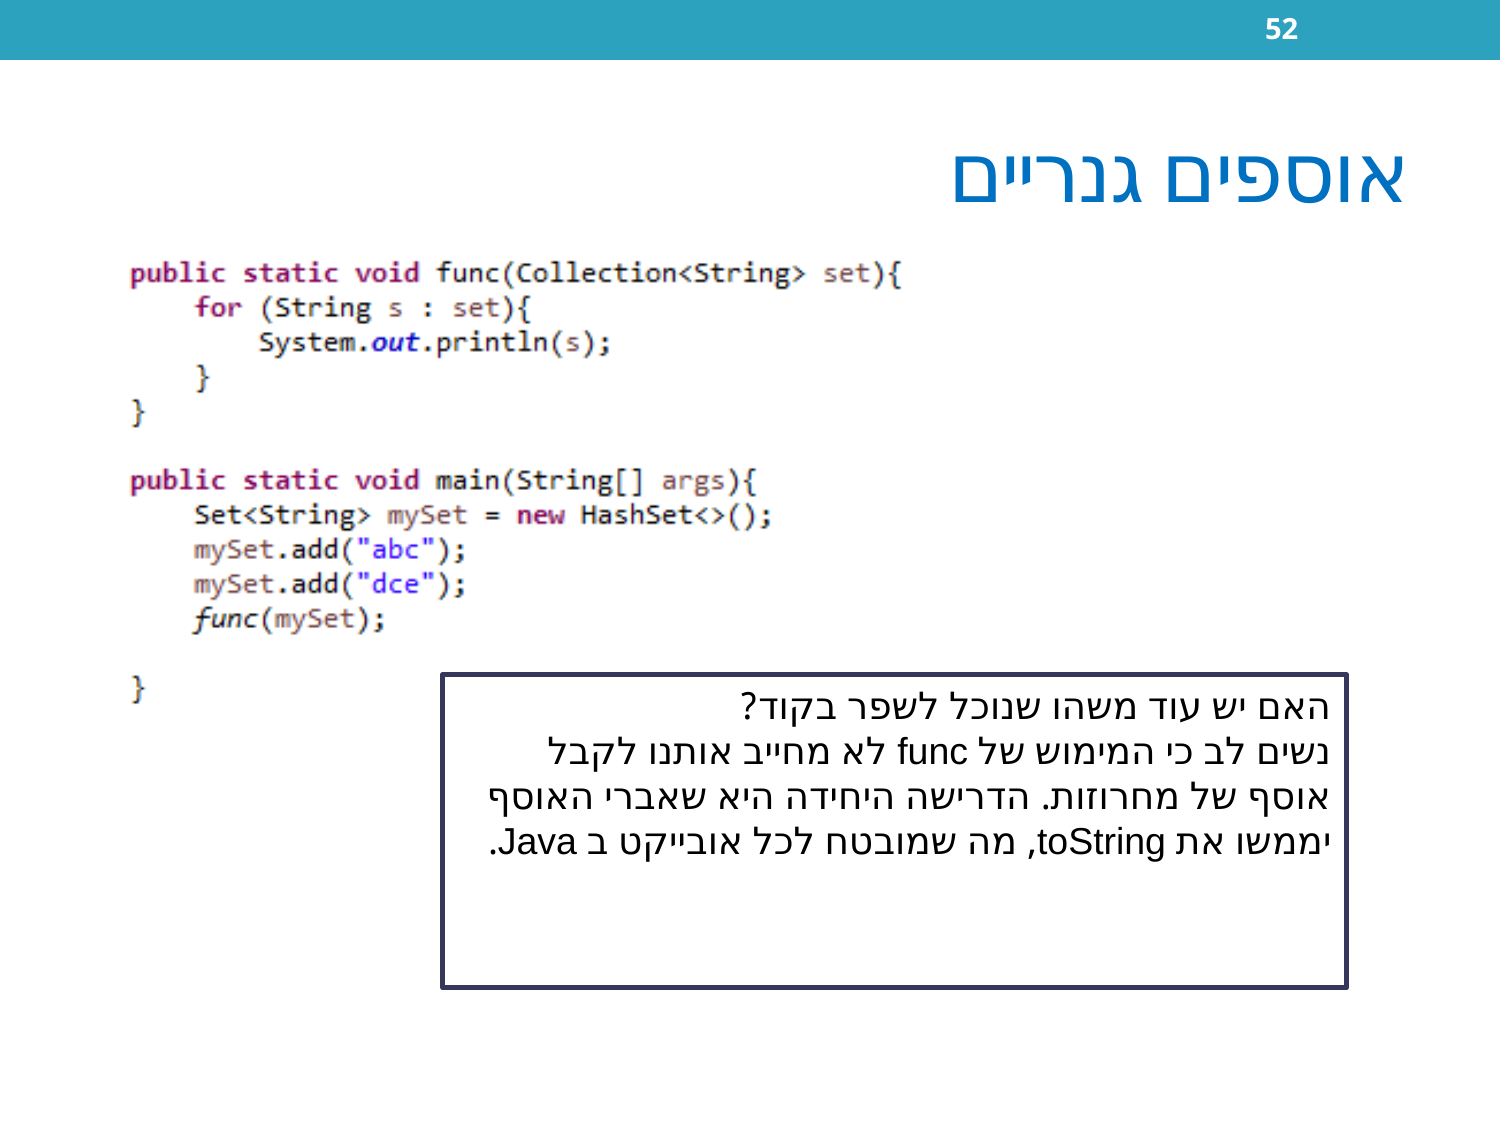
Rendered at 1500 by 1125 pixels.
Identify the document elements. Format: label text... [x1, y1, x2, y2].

slide_number 52 [1250, 3, 1425, 57]
picture [111, 255, 952, 734]
title אוספים גנריים [75, 87, 1425, 250]
text_box האם יש עוד משהו שנוכל לשפר בקוד? נשים לב כי המימוש של func לא מחייב אותנו לקבל אוסף של מחרוזות. הדרישה היחידה היא שאברי האוסף יממשו את toString, מה שמובטח לכל אובייקט ב Java. [442, 674, 1347, 988]
